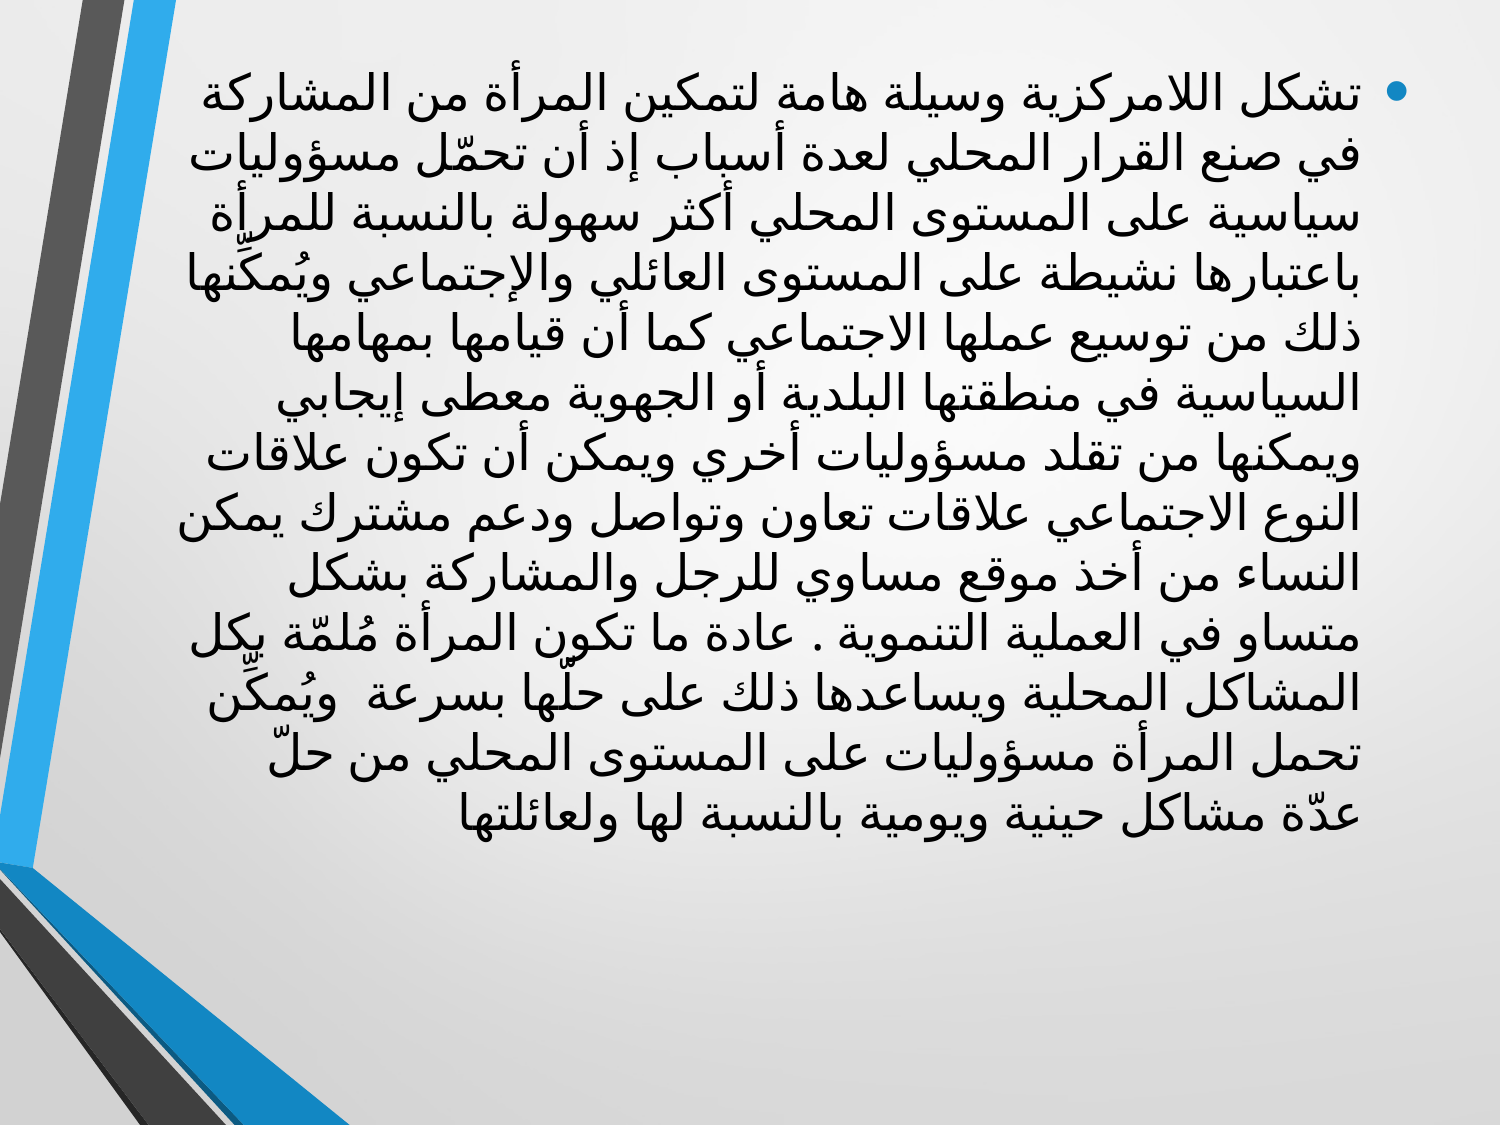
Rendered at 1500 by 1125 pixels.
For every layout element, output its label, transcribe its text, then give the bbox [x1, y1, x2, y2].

list تشكل اللامركزية وسيلة هامة لتمكين المرأة من المشاركة في صنع القرار المحلي لعدة أسباب إذ أن تحمّل مسؤوليات سياسية على المستوى المحلي أكثر سهولة بالنسبة للمرأة باعتبارها نشيطة على المستوى العائلي والإجتماعي ويُمكِّنها ذلك من توسيع عملها الاجتماعي كما أن قيامها بمهامها السياسية في منطقتها البلدية أو الجهوية معطى إيجابي ويمكنها من تقلد مسؤوليات أخري ويمكن أن تكون علاقات النوع الاجتماعي علاقات تعاون وتواصل ودعم مشترك يمكن النساء من أخذ موقع مساوي للرجل والمشاركة بشكل متساو في العملية التنموية . عادة ما تكون المرأة مُلمّة بكل المشاكل المحلية ويساعدها ذلك على حلّها بسرعة ويُمكِّن تحمل المرأة مسؤوليات على المستوى المحلي من حلّ عدّة مشاكل حينية ويومية بالنسبة لها ولعائلتها [161, 0, 1425, 985]
